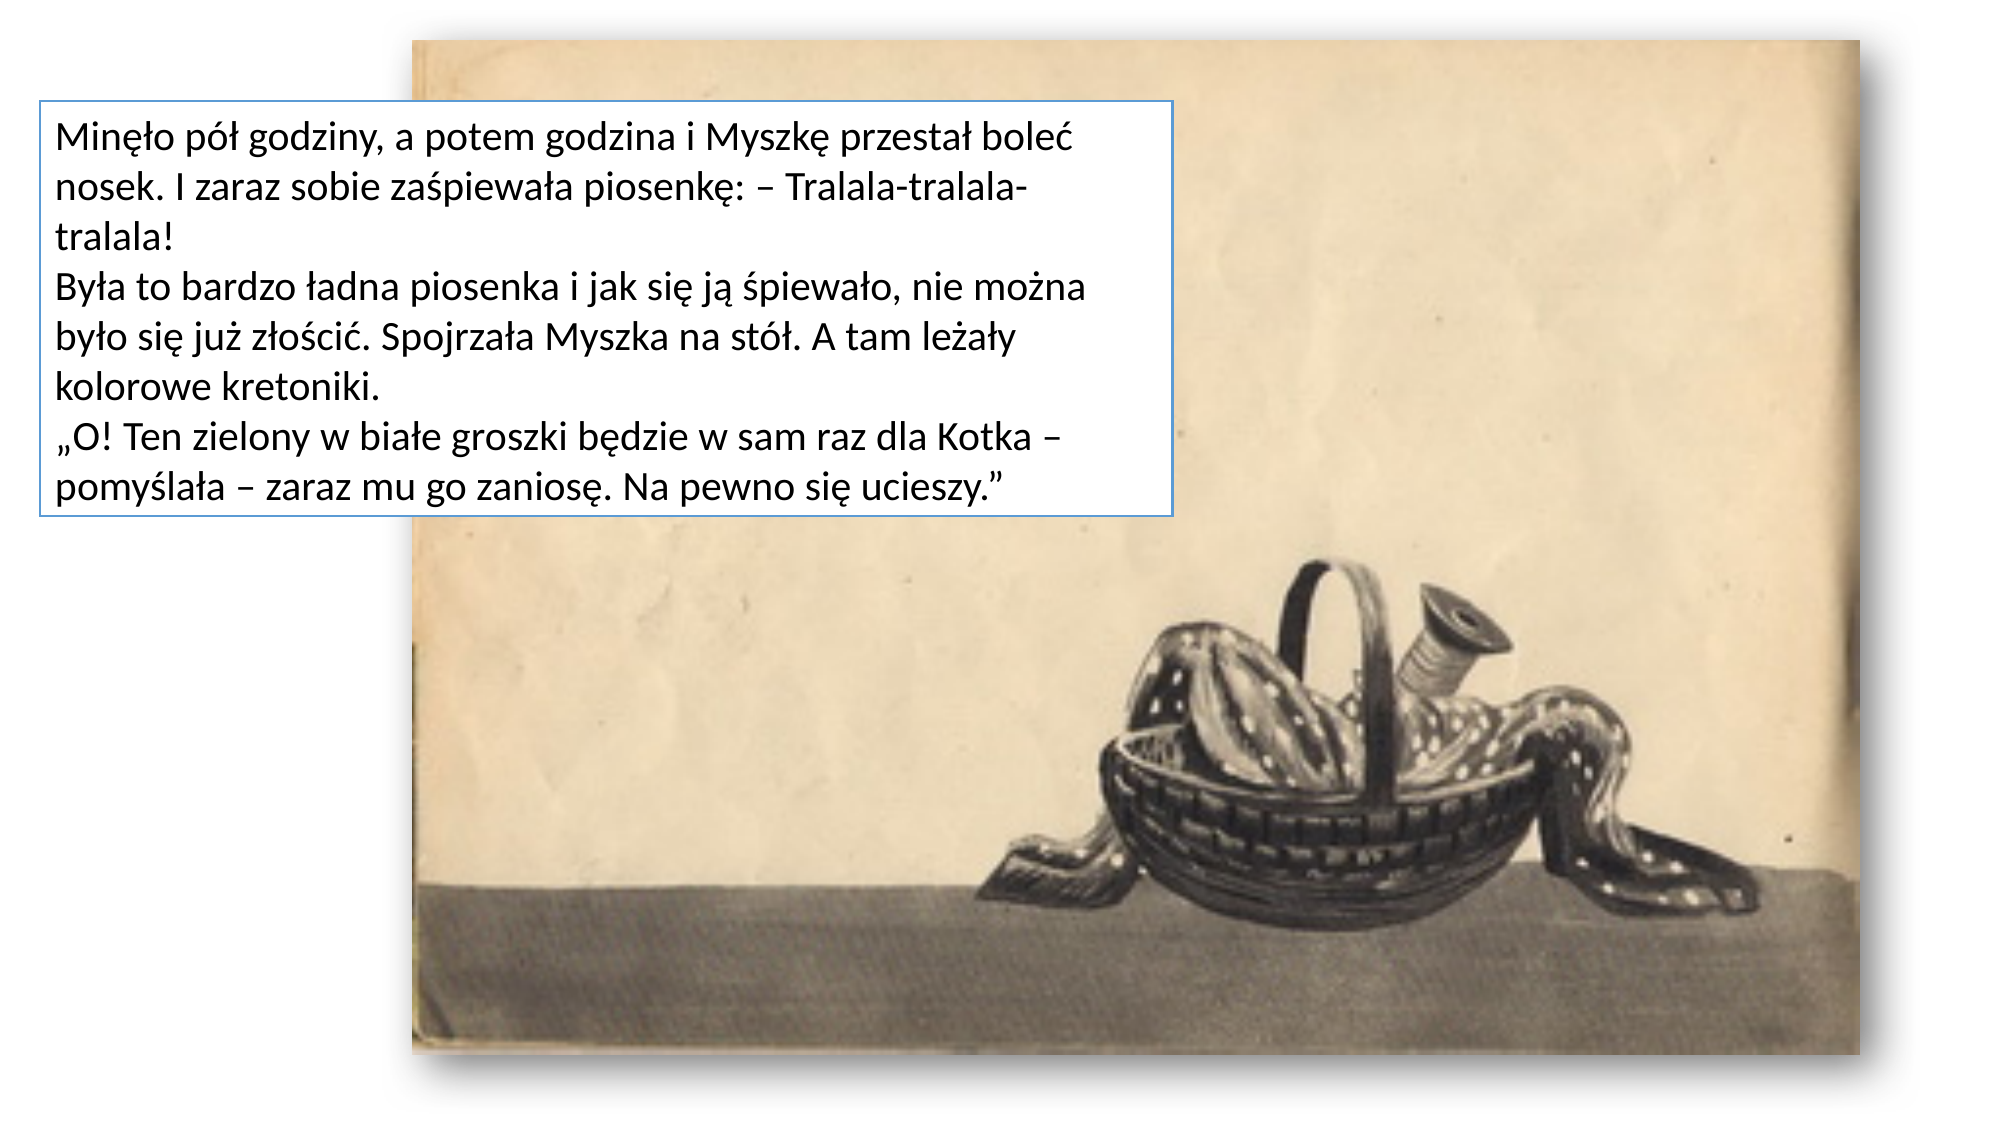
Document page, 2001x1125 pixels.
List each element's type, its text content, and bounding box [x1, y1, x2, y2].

picture [412, 40, 1860, 1055]
text_box Minęło pół godziny, a potem godzina i Myszkę przestał boleć nosek. I zaraz sobie zaśpiewała piosenkę: – Tralala-tralala- tralala! Była to bardzo ładna piosenka i jak się ją śpiewało, nie można było się już złościć. Spojrzała Myszka na stół. A tam leżały kolorowe kretoniki. „O! Ten zielony w białe groszki będzie w sam raz dla Kotka – pomyślała – zaraz mu go zaniosę. Na pewno się ucieszy.” [39, 100, 412, 517]
